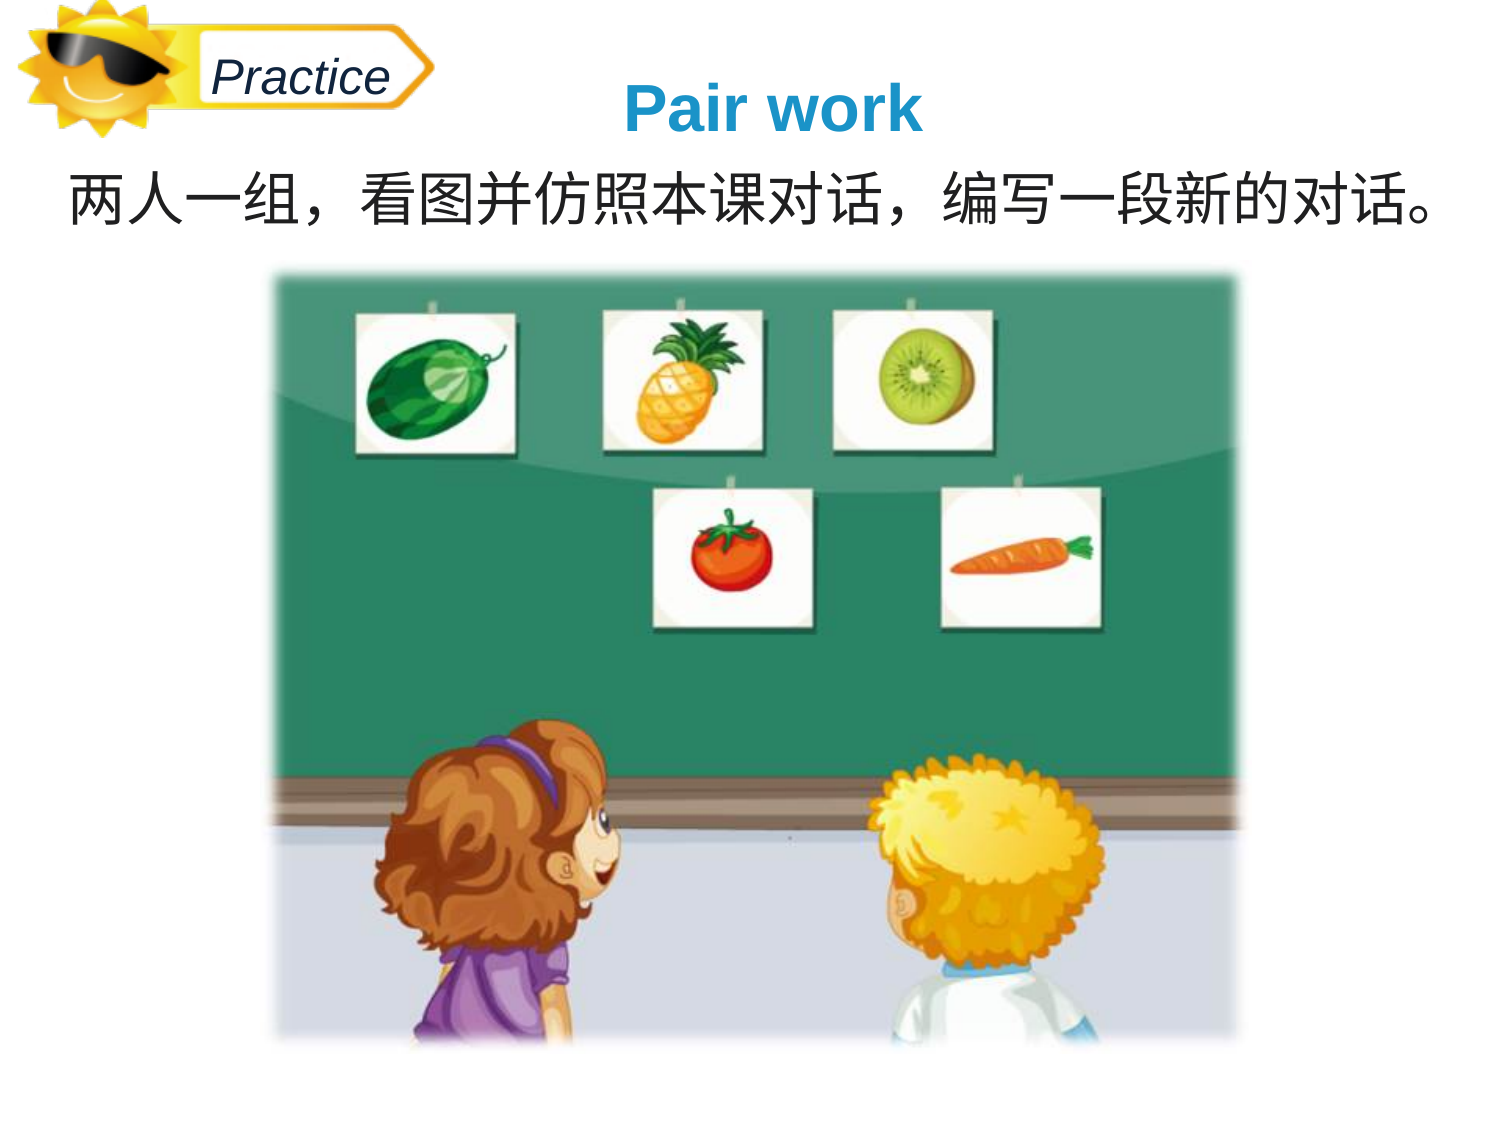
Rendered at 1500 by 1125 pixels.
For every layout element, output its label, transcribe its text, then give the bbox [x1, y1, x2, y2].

picture [260, 259, 1252, 1055]
text_box 两人一组，看图并仿照本课对话，编写一段新的对话。 [53, 154, 1495, 240]
picture [17, 0, 435, 138]
text_box Pair work [608, 66, 963, 154]
